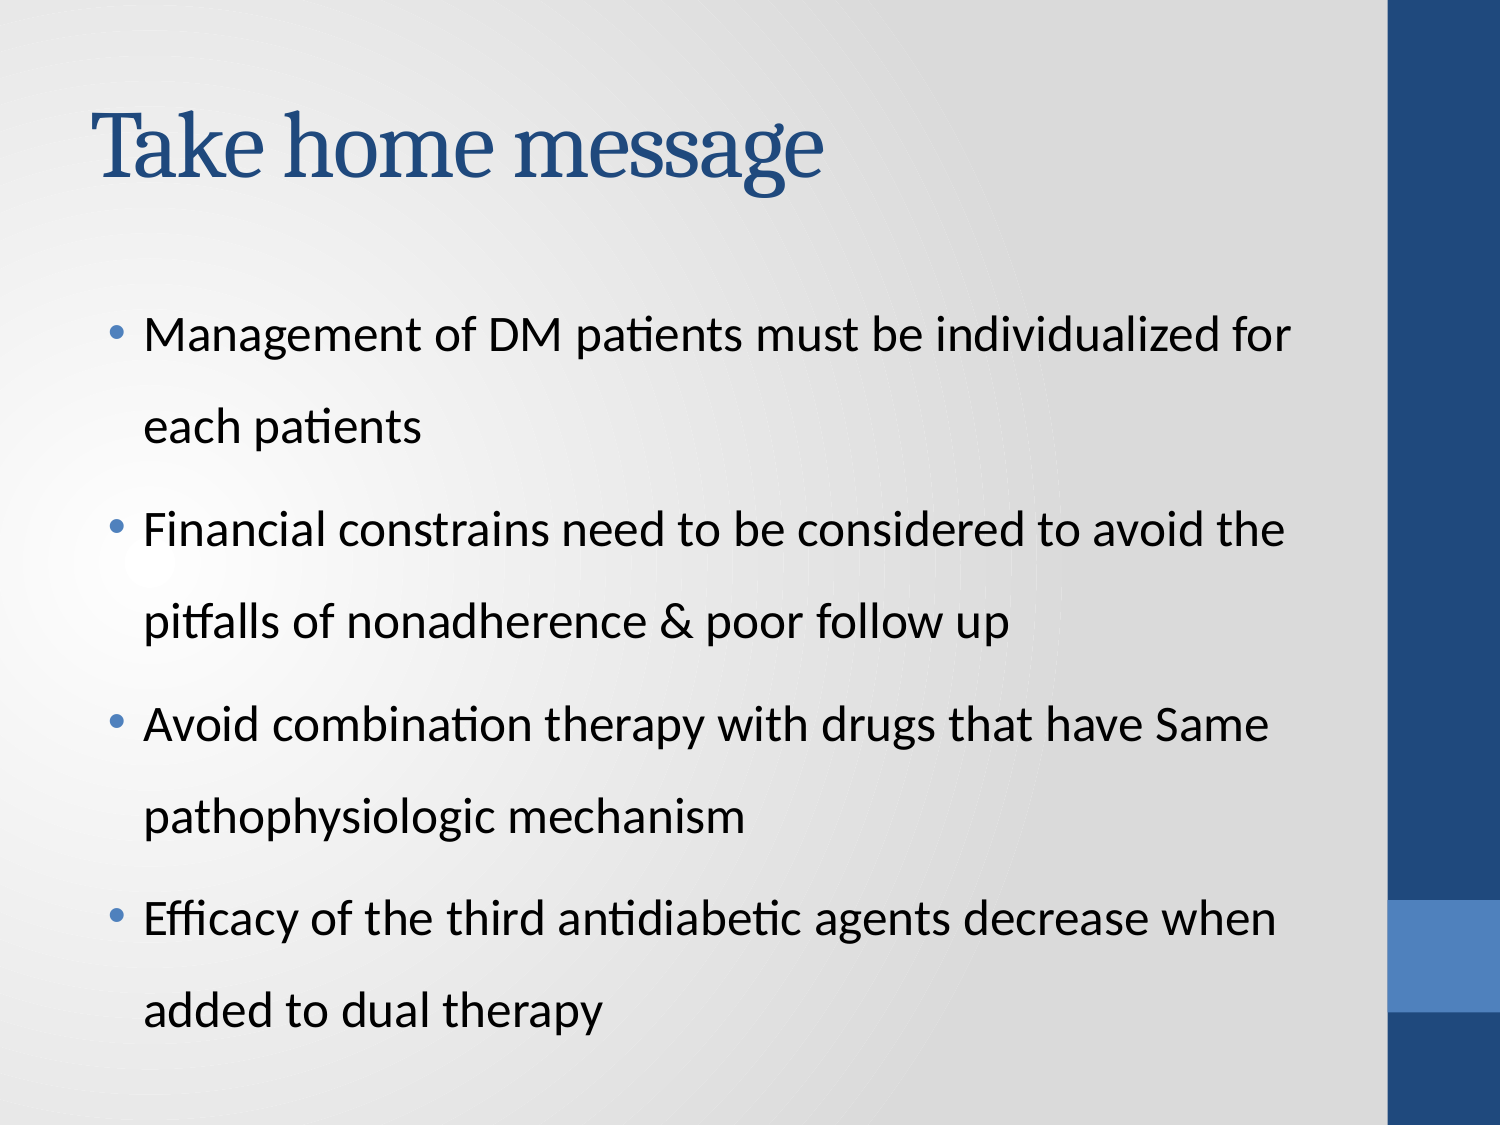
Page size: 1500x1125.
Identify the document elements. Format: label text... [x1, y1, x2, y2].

list Management of DM patients must be individualized for each patients Financial constrains need to be considered to avoid the pitfalls of nonadherence & poor follow up Avoid combination therapy with drugs that have Same pathophysiologic mechanism Efficacy of the third antidiabetic agents decrease when added to dual therapy [75, 262, 1325, 1050]
title Take home message [75, 45, 1325, 233]
